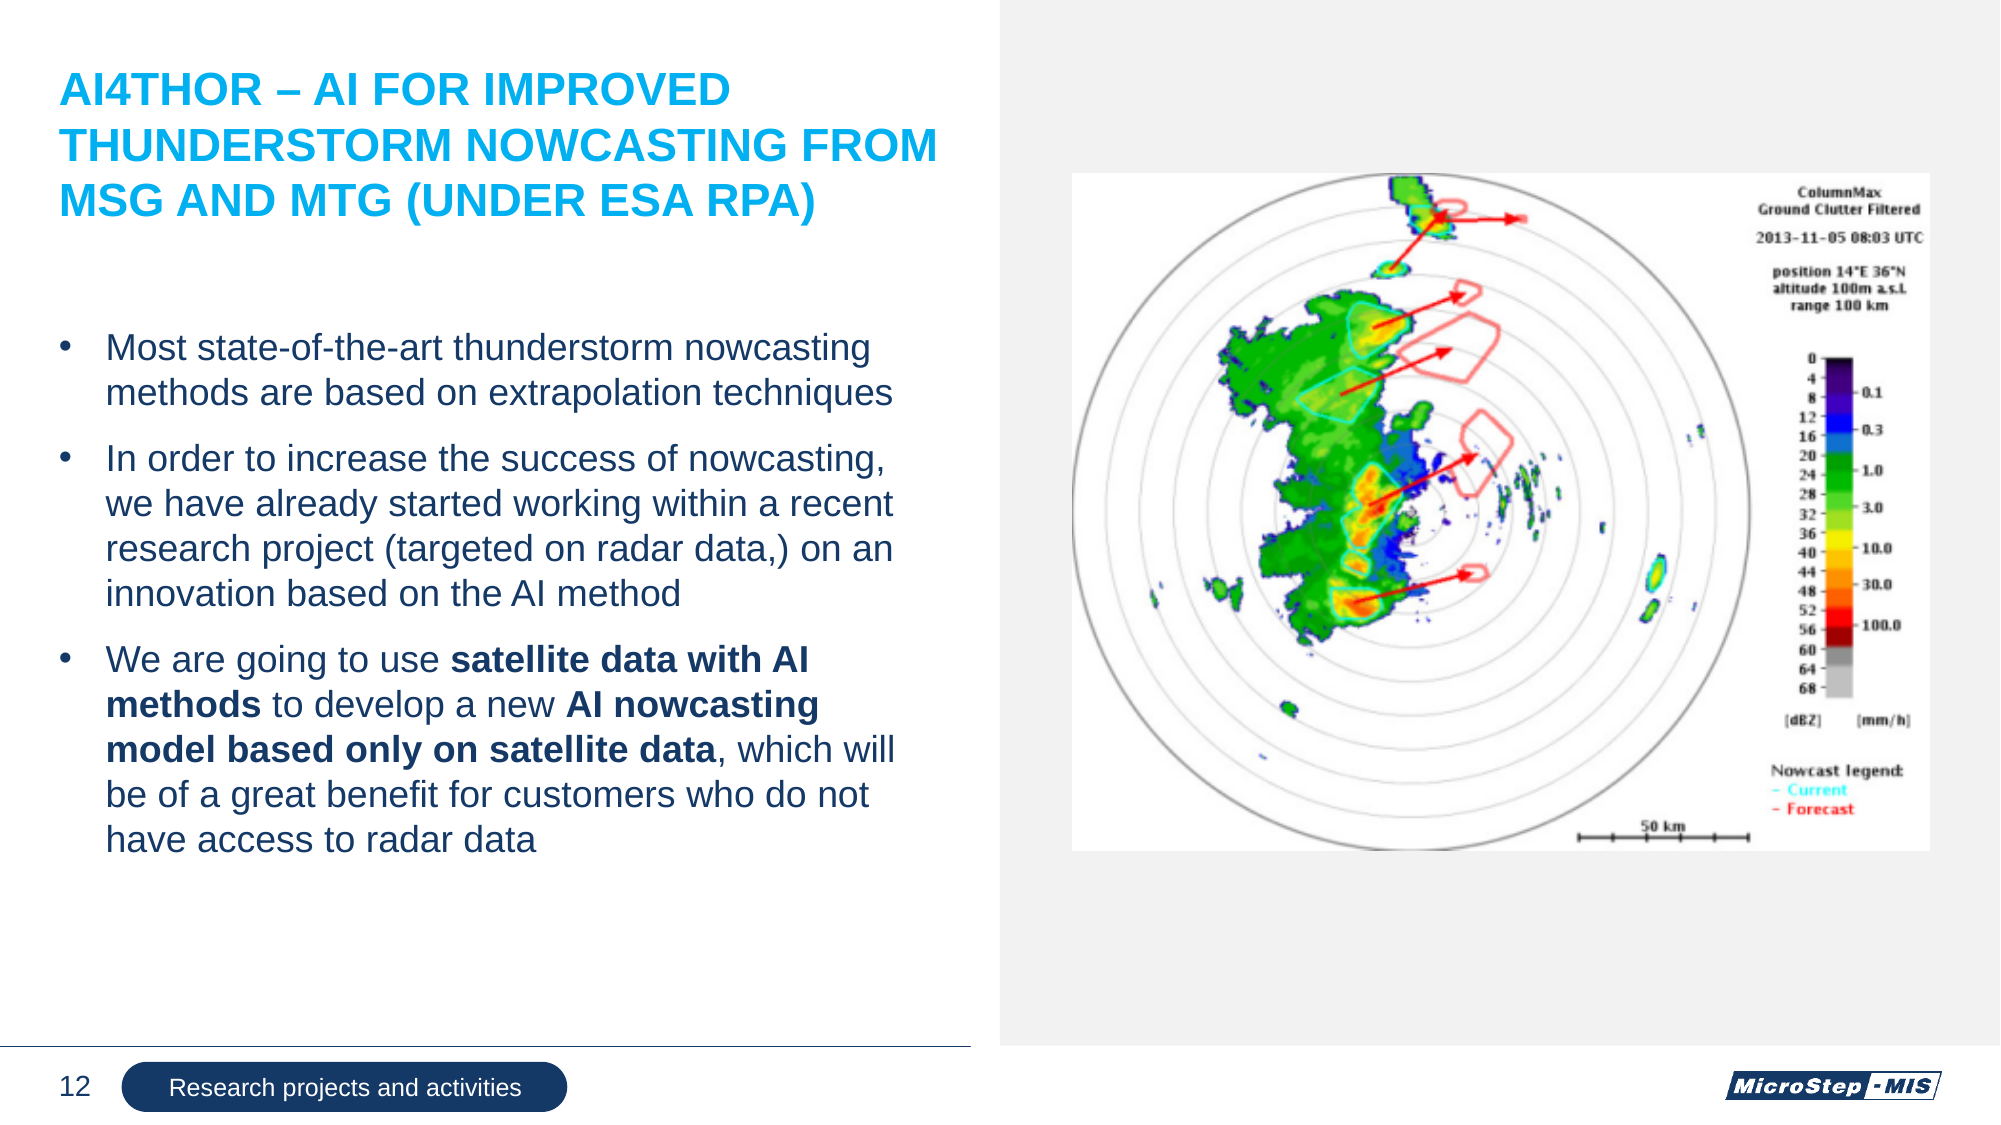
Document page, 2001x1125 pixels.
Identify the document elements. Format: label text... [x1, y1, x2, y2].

title AI4THOR – AI for Improved Thunderstorm Nowcasting from MSG and MTG (under ESA RPA) [58, 58, 973, 238]
picture [1072, 173, 1930, 851]
list Most state-of-the-art thunderstorm nowcasting methods are based on extrapolation techniques In order to increase the success of nowcasting, we have already started working within a recent research project (targeted on radar data,) on an innovation based on the AI method We are going to use satellite data with AI methods to develop a new AI nowcasting model based only on satellite data, which will be of a great benefit for customers who do not have access to radar data [58, 352, 942, 1033]
text_box Research projects and activities [127, 1063, 565, 1109]
picture [1725, 1071, 1942, 1100]
text_box [18, 290, 1072, 352]
